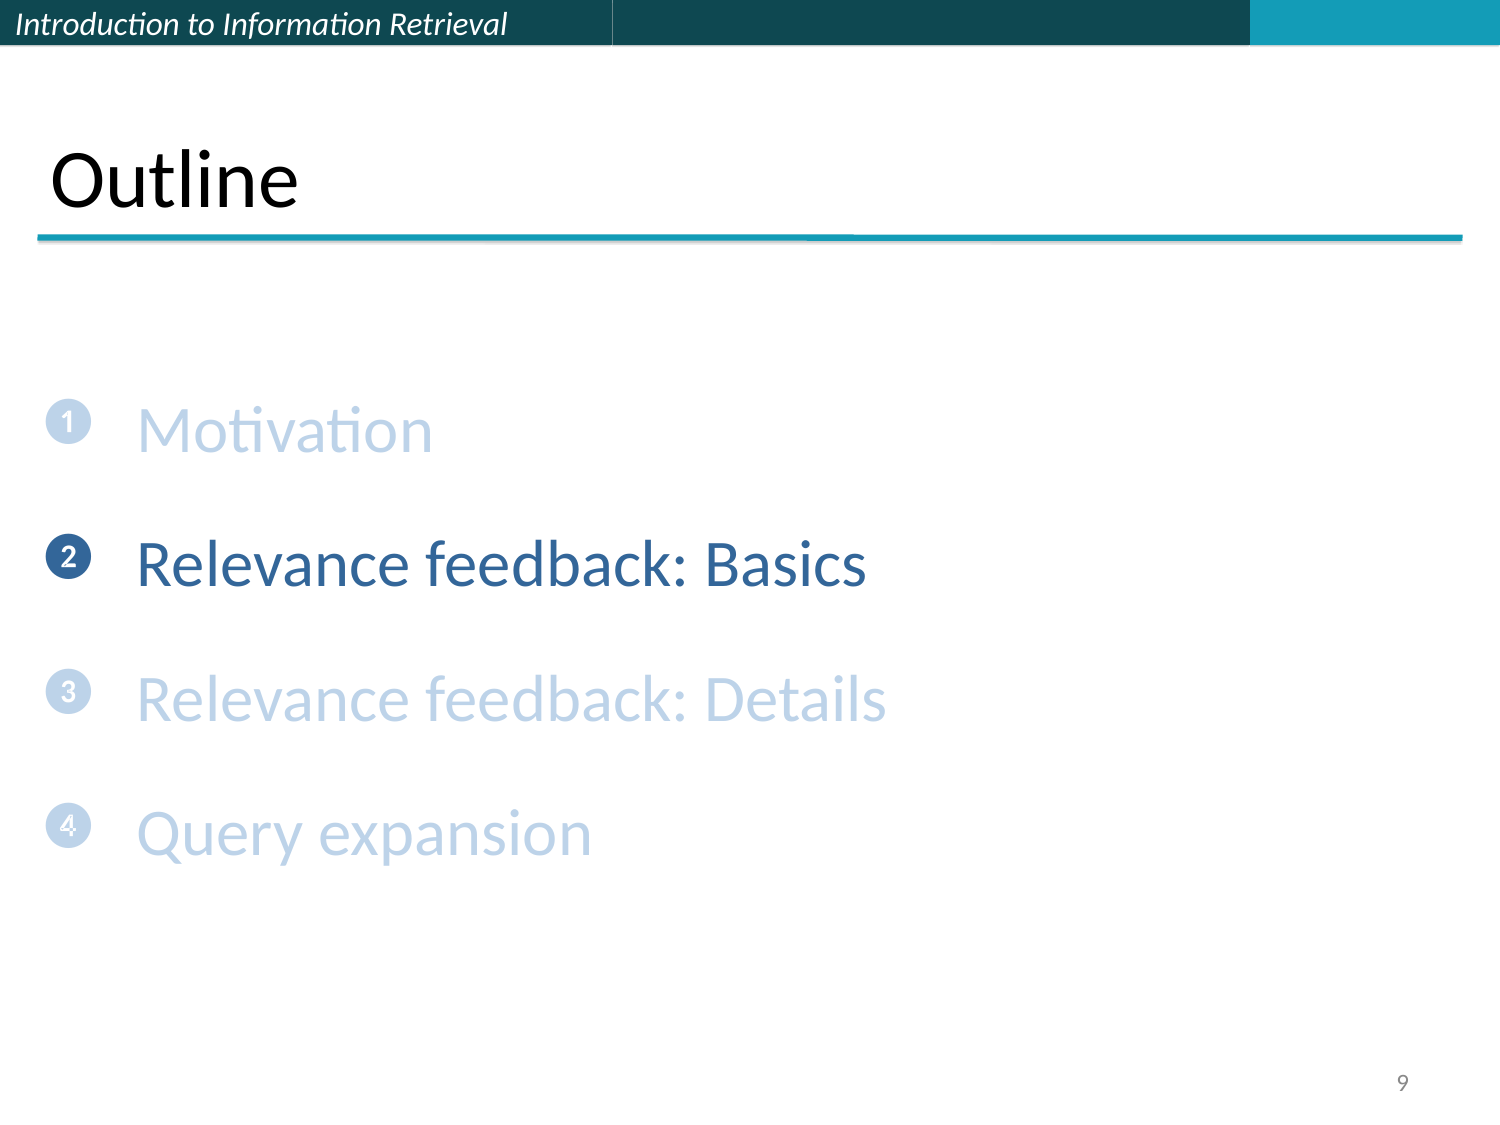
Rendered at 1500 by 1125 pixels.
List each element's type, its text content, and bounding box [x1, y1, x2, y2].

slide_number 9 [1074, 1058, 1425, 1105]
text_box Motivation Relevance feedback: Basics Relevance feedback: Details Query expansion [22, 337, 1418, 1114]
title Outline [34, 16, 1385, 232]
